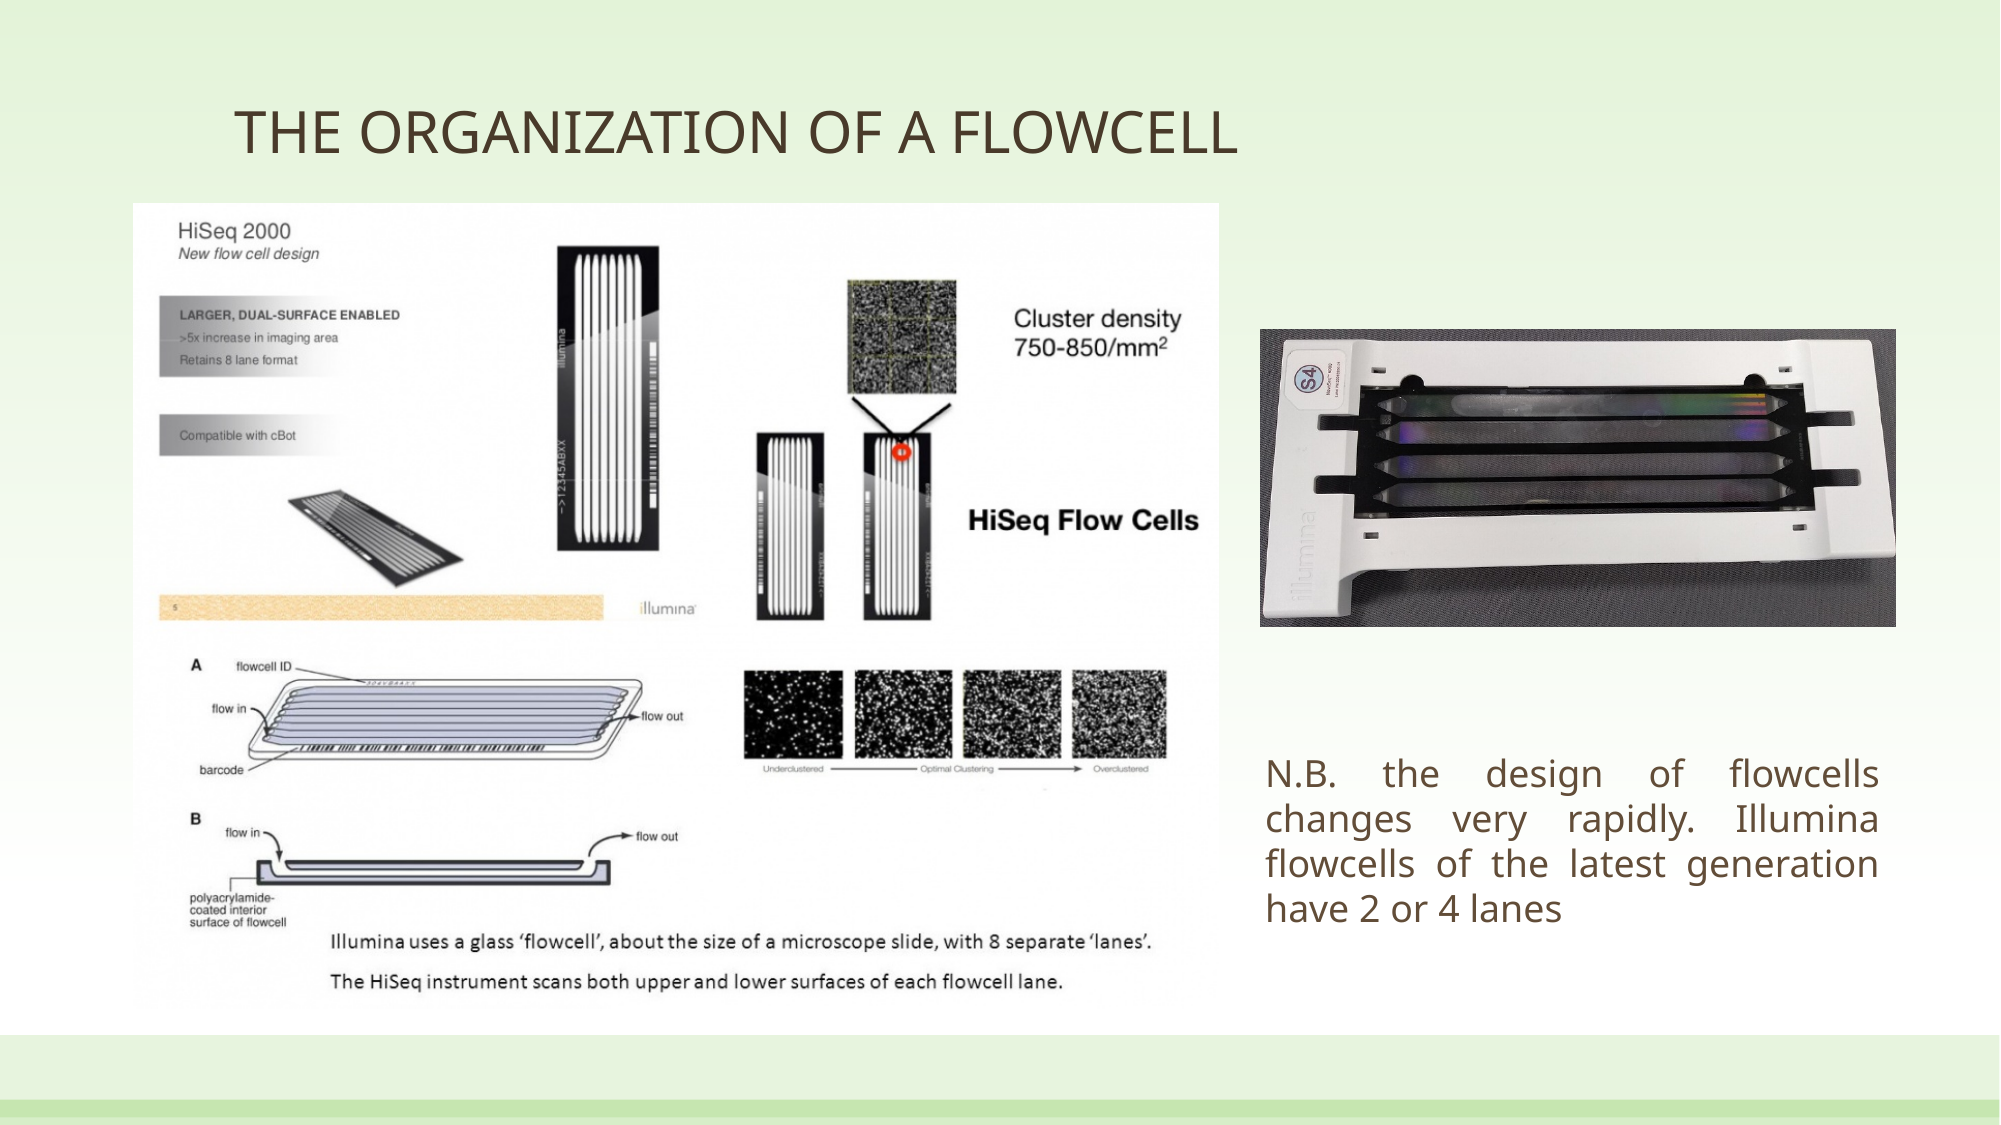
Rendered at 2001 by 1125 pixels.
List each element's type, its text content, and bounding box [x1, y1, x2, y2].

picture [133, 203, 1219, 1009]
title THE ORGANIZATION OF A FLOWCELL [219, 69, 1780, 174]
text_box N.B. the design of flowcells changes very rapidly. Illumina flowcells of the latest generation have 2 or 4 lanes [1250, 742, 1896, 938]
picture [1260, 329, 1896, 627]
